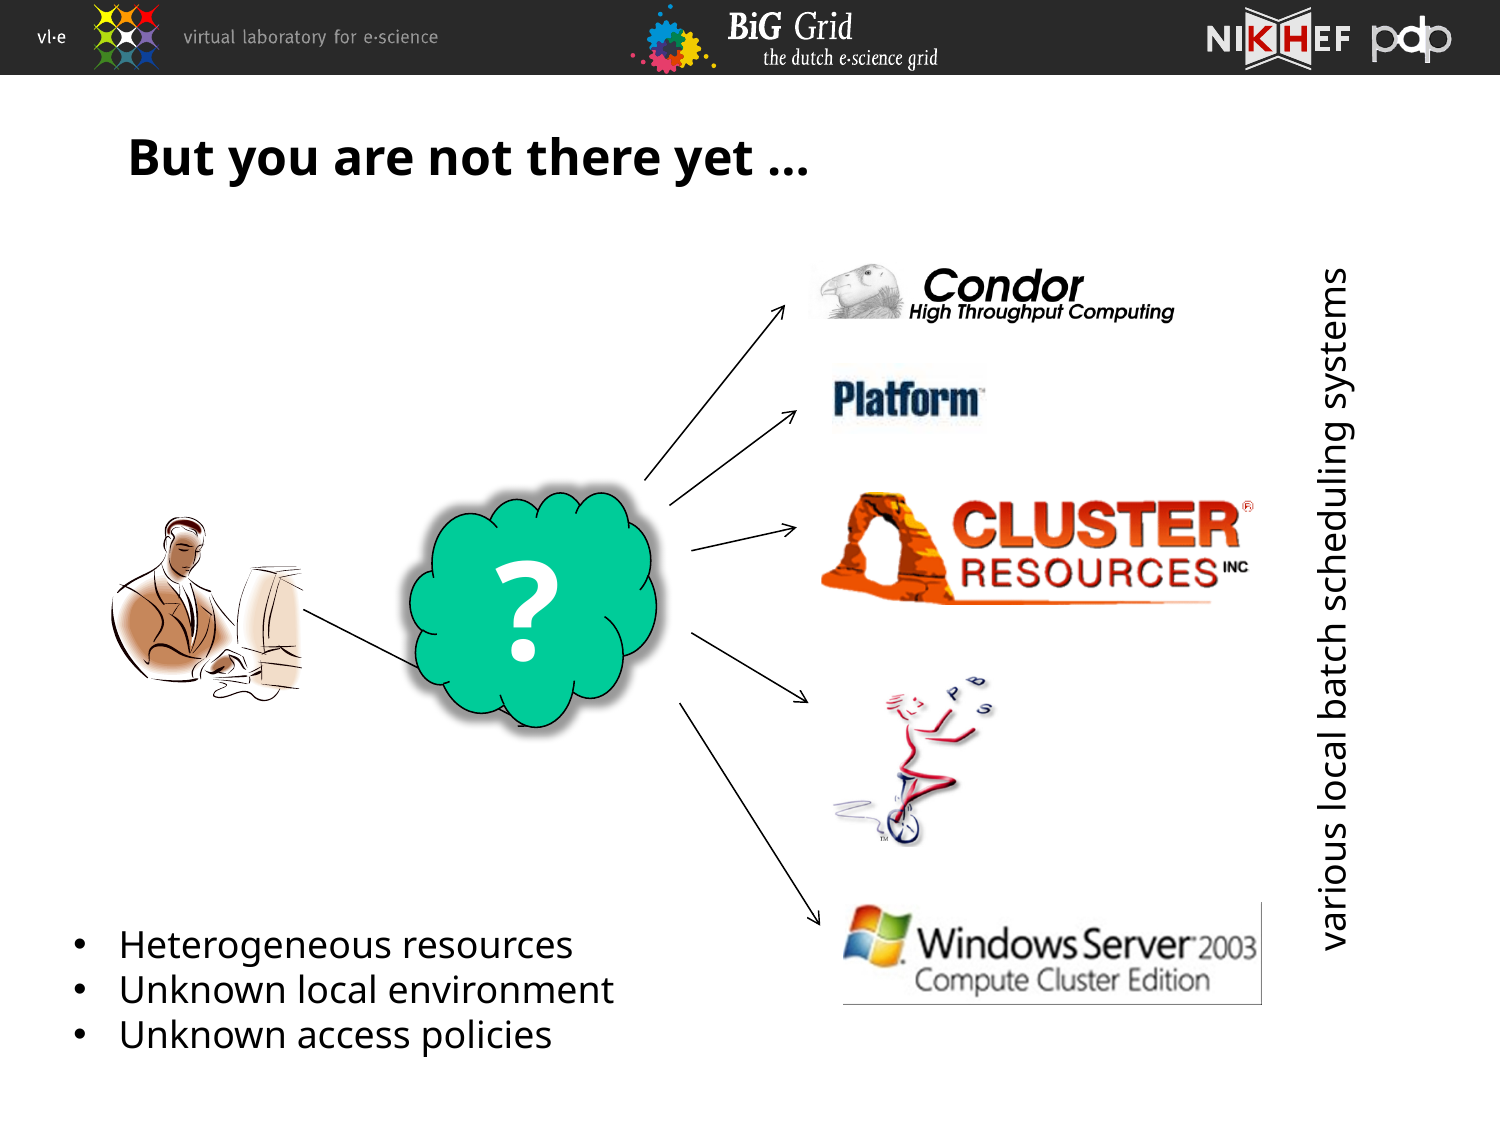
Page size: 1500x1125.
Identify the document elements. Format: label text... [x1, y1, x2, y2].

picture [820, 655, 1017, 851]
picture [843, 902, 1262, 1006]
text_box [409, 513, 572, 728]
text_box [691, 632, 809, 704]
picture [1370, 14, 1453, 63]
text_box Heterogeneous resources Unknown local environment Unknown access policies [58, 913, 668, 1064]
picture [831, 363, 987, 434]
text_box ? [480, 515, 598, 696]
picture [808, 257, 1190, 333]
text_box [638, 743, 862, 885]
text_box [492, 492, 657, 699]
title But you are not there yet … [112, 99, 1388, 212]
text_box various local batch scheduling systems [1300, 252, 1361, 966]
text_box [626, 321, 803, 464]
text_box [691, 527, 798, 552]
picture [105, 515, 304, 704]
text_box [669, 409, 797, 506]
picture [820, 491, 1266, 605]
